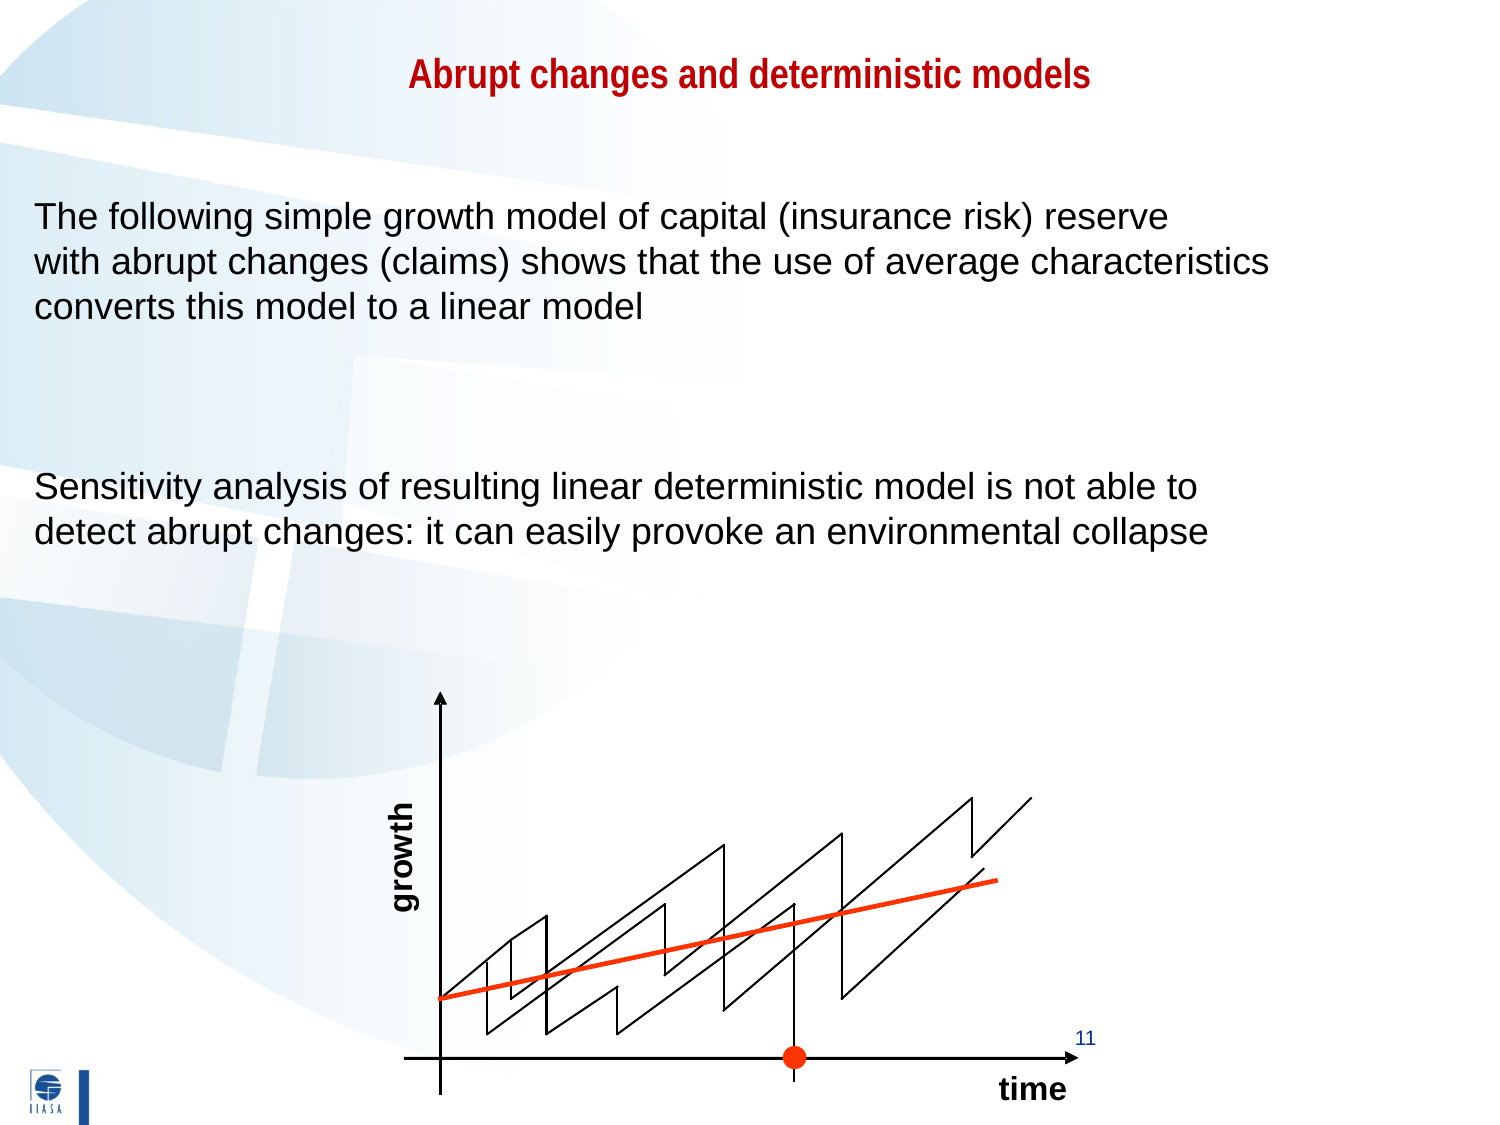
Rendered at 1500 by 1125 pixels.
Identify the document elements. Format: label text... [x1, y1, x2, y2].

text_box The following simple growth model of capital (insurance risk) reserve with abrupt changes (claims) shows that the use of average characteristics converts this model to a linear model Sensitivity analysis of resulting linear deterministic model is not able to detect abrupt changes: it can easily provoke an environmental collapse may significantly depend on x, e.g. [0, 184, 1500, 605]
slide_number 11 [1088, 1024, 1426, 1103]
text_box Abrupt changes and deterministic models [391, 47, 1109, 113]
picture [0, 605, 1500, 1125]
picture [0, 0, 1500, 184]
